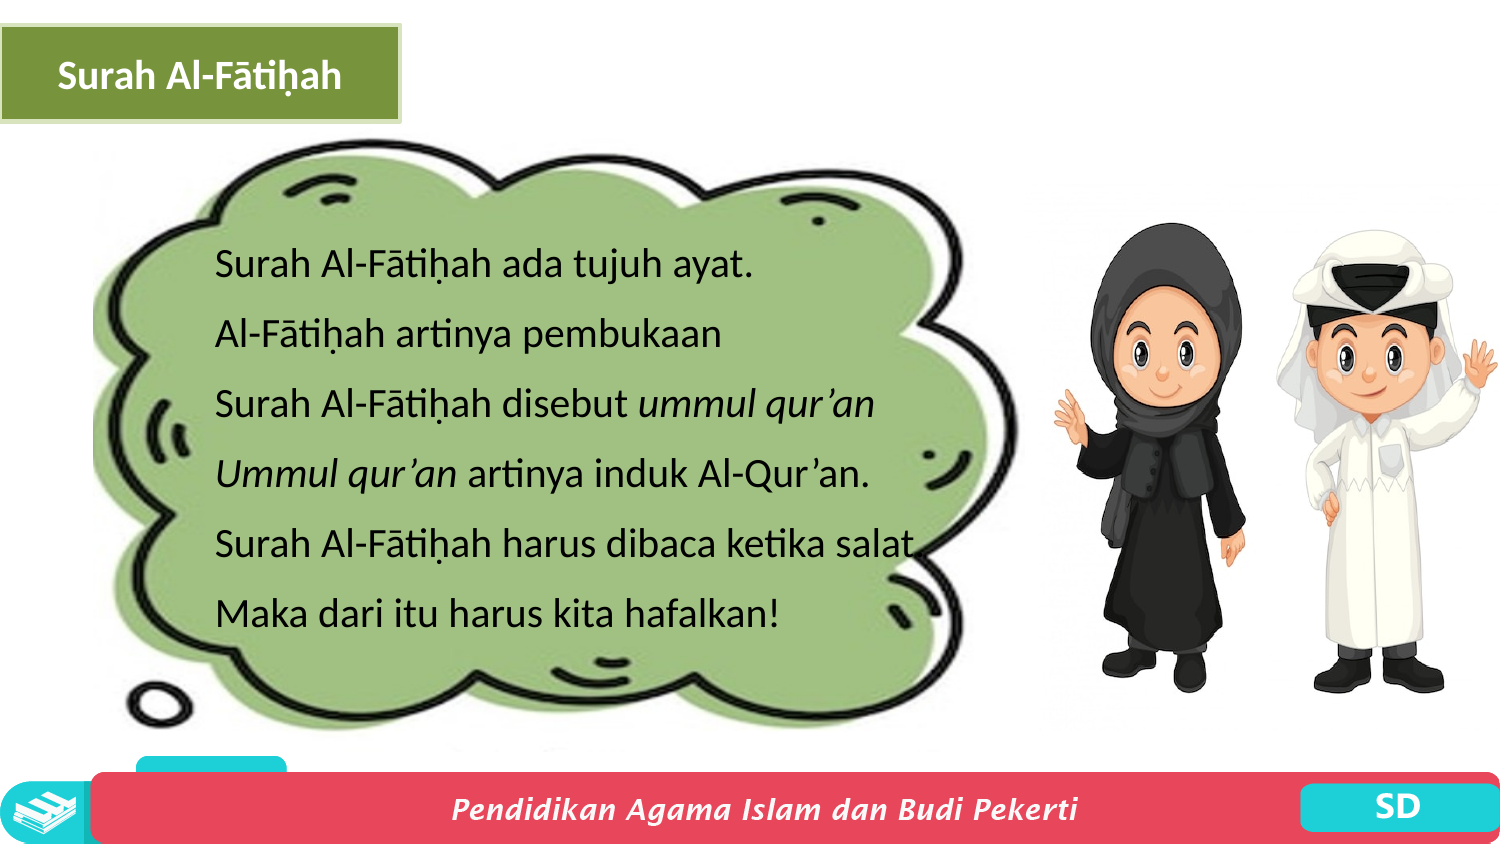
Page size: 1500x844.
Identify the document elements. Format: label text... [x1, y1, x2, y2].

picture [0, 756, 1500, 844]
text_box Surah Al-Fātiḥah [0, 23, 89, 124]
picture [93, 20, 1500, 752]
